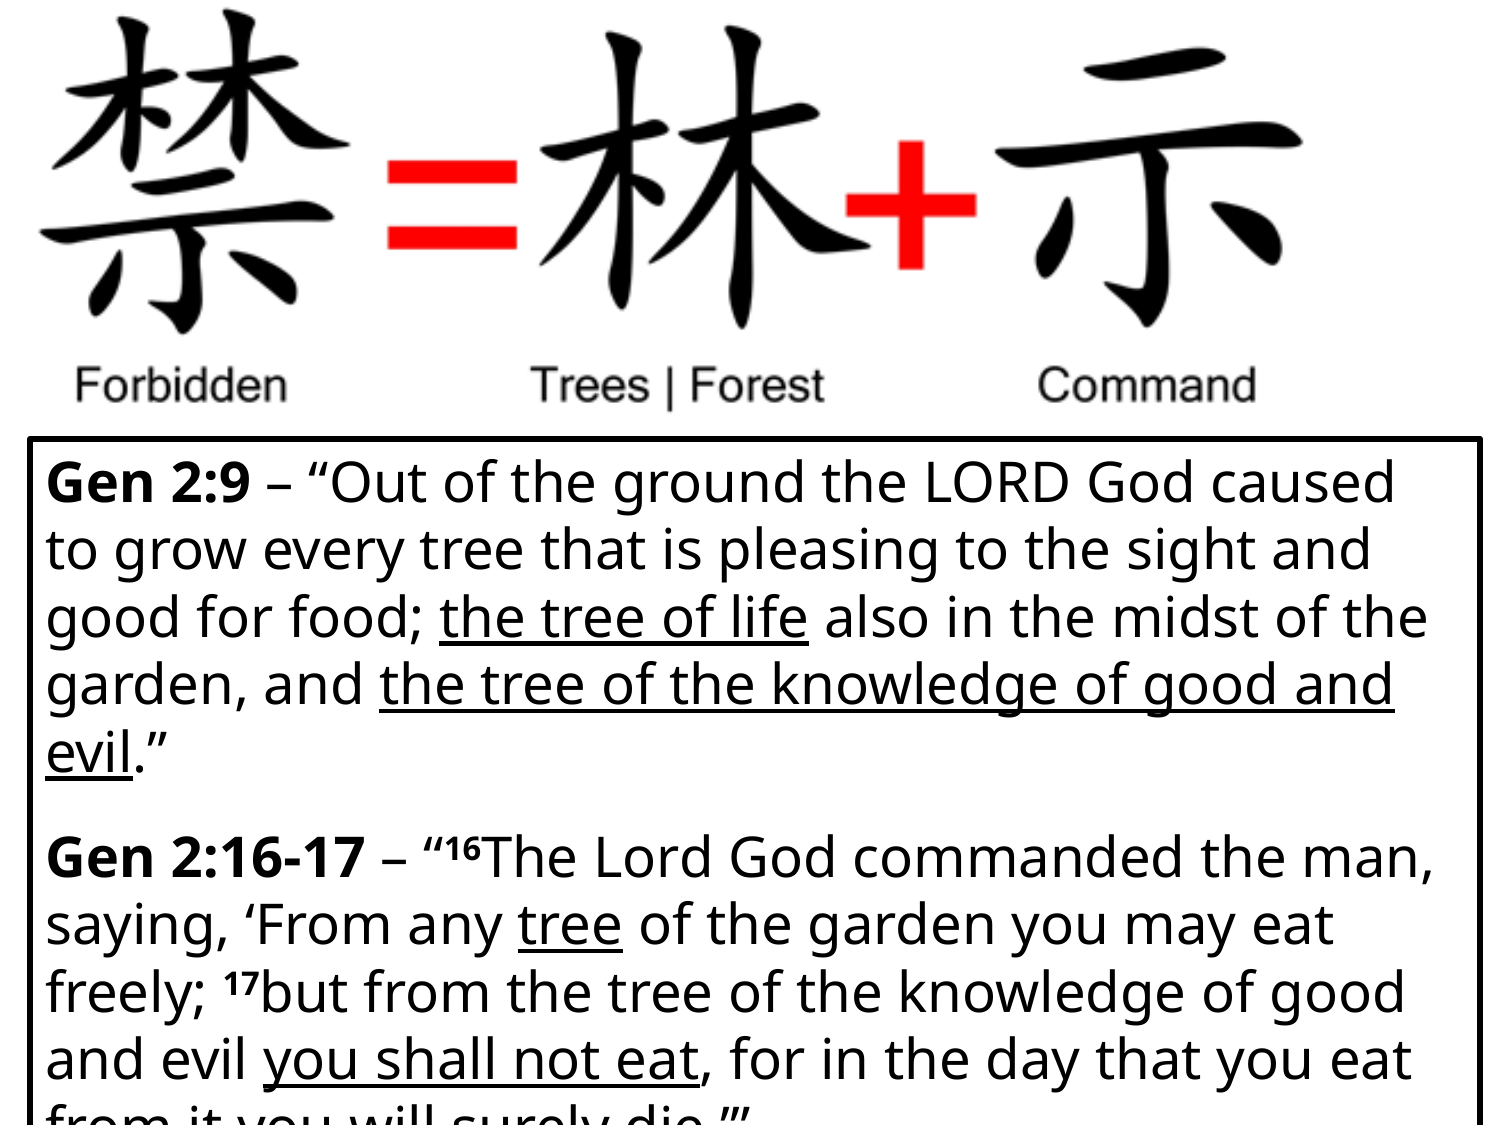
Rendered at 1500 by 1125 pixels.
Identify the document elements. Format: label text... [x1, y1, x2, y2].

picture [30, 0, 1324, 420]
text_box Gen 2:9 – “Out of the ground the Lord God caused to grow every tree that is pleasing to the sight and good for food; the tree of life also in the midst of the garden, and the tree of the knowledge of good and evil.” Gen 2:16-17 – “16The Lord God commanded the man, saying, ‘From any tree of the garden you may eat freely; 17but from the tree of the knowledge of good and evil you shall not eat, for in the day that you eat from it you will surely die.’” [30, 438, 1480, 1125]
